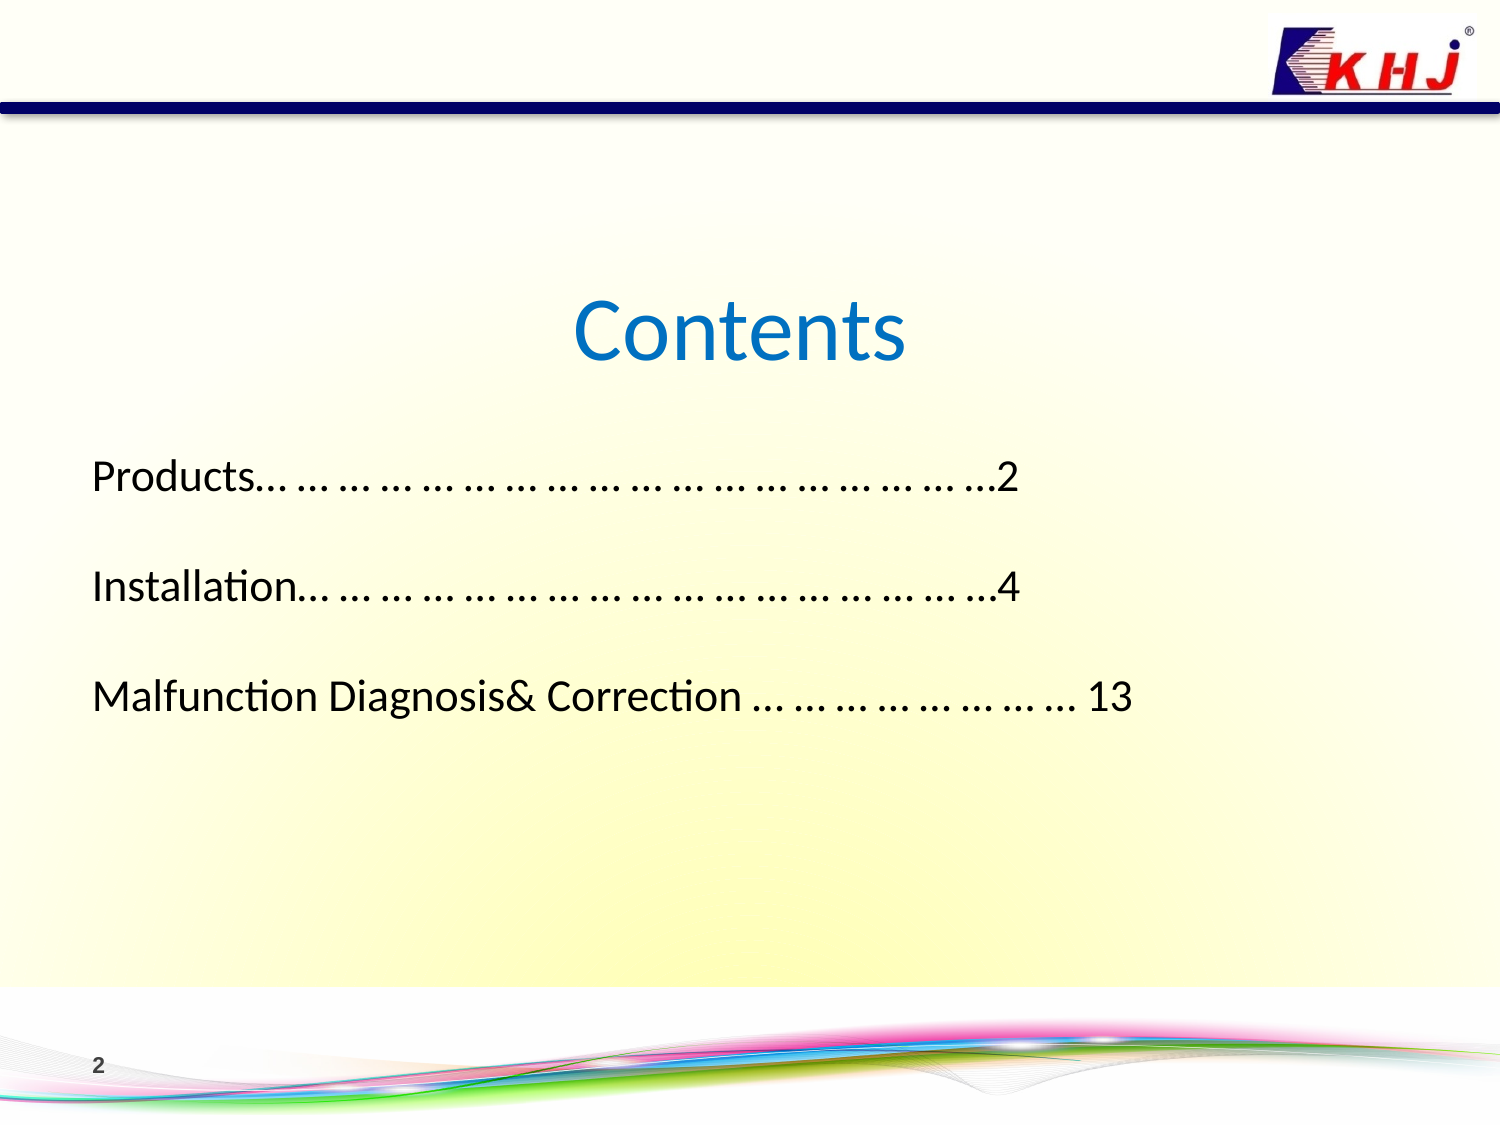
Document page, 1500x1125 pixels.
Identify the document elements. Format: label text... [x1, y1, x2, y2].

picture [1268, 13, 1477, 102]
slide_number 1 [23, 1040, 174, 1088]
picture [0, 987, 1500, 1125]
text_box Products… … … … … … … … … … … … … … … … … …2 Installation… … … … … … … … … … … … … … … … …4 Malfunction Diagnosis& Correction … … … … … … … … 13 [77, 438, 1423, 846]
text_box Contents [466, 261, 1016, 368]
